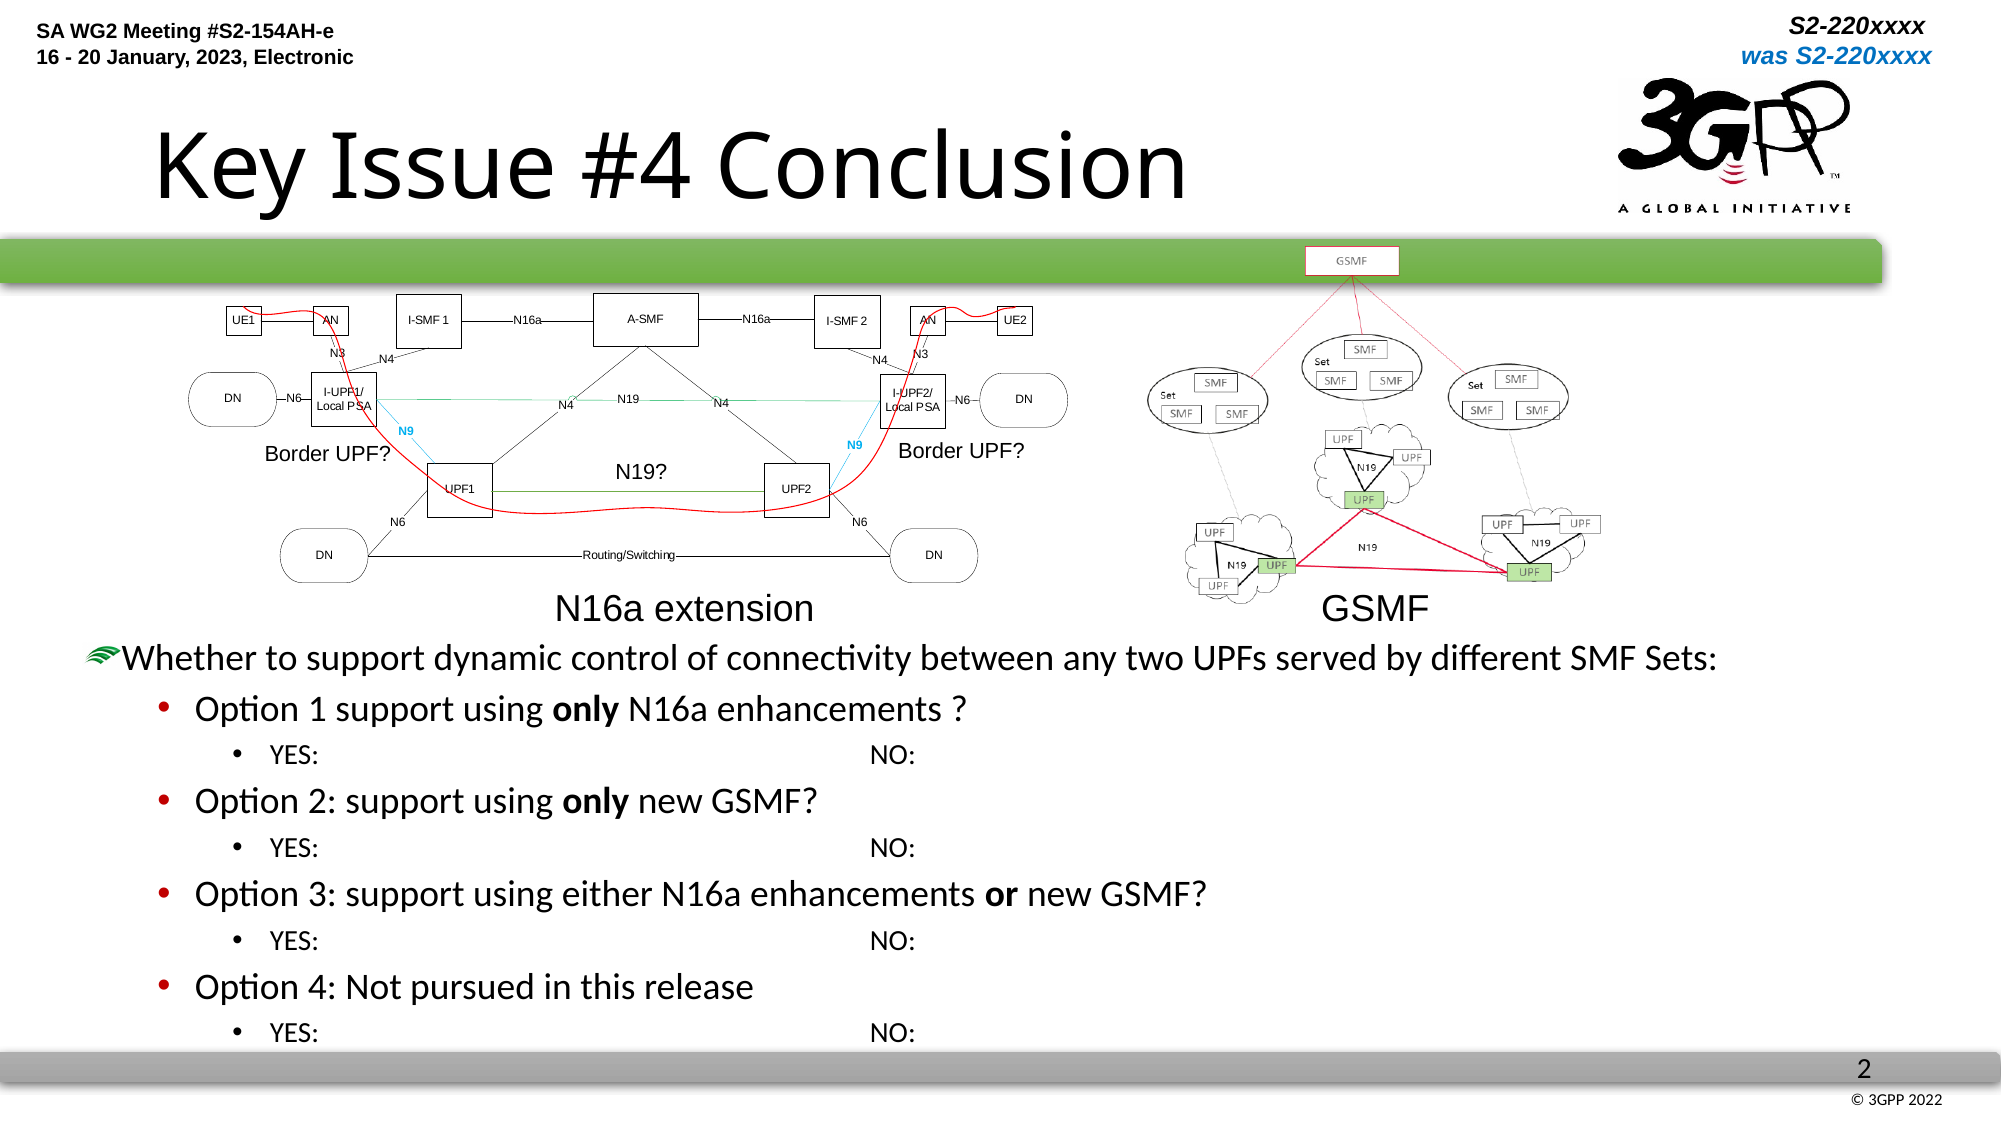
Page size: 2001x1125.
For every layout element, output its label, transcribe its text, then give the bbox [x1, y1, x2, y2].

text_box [186, 290, 1069, 584]
text_box N16a extension [529, 584, 830, 636]
title Key Issue #4 Conclusion [137, 59, 1863, 278]
picture [1147, 246, 1601, 604]
list Whether to support dynamic control of connectivity between any two UPFs served by different SMF Sets: Option 1 support using only N16a enhancements ? YES: NO: Option 2: support using only new GSMF? YES: NO: Option 3: support using either N16a enhancements or new GSMF? YES: NO: Option 4: Not pursued in this release YES: NO: [67, 630, 1933, 1119]
text_box GSMF [1306, 604, 1445, 636]
picture [82, 642, 122, 670]
